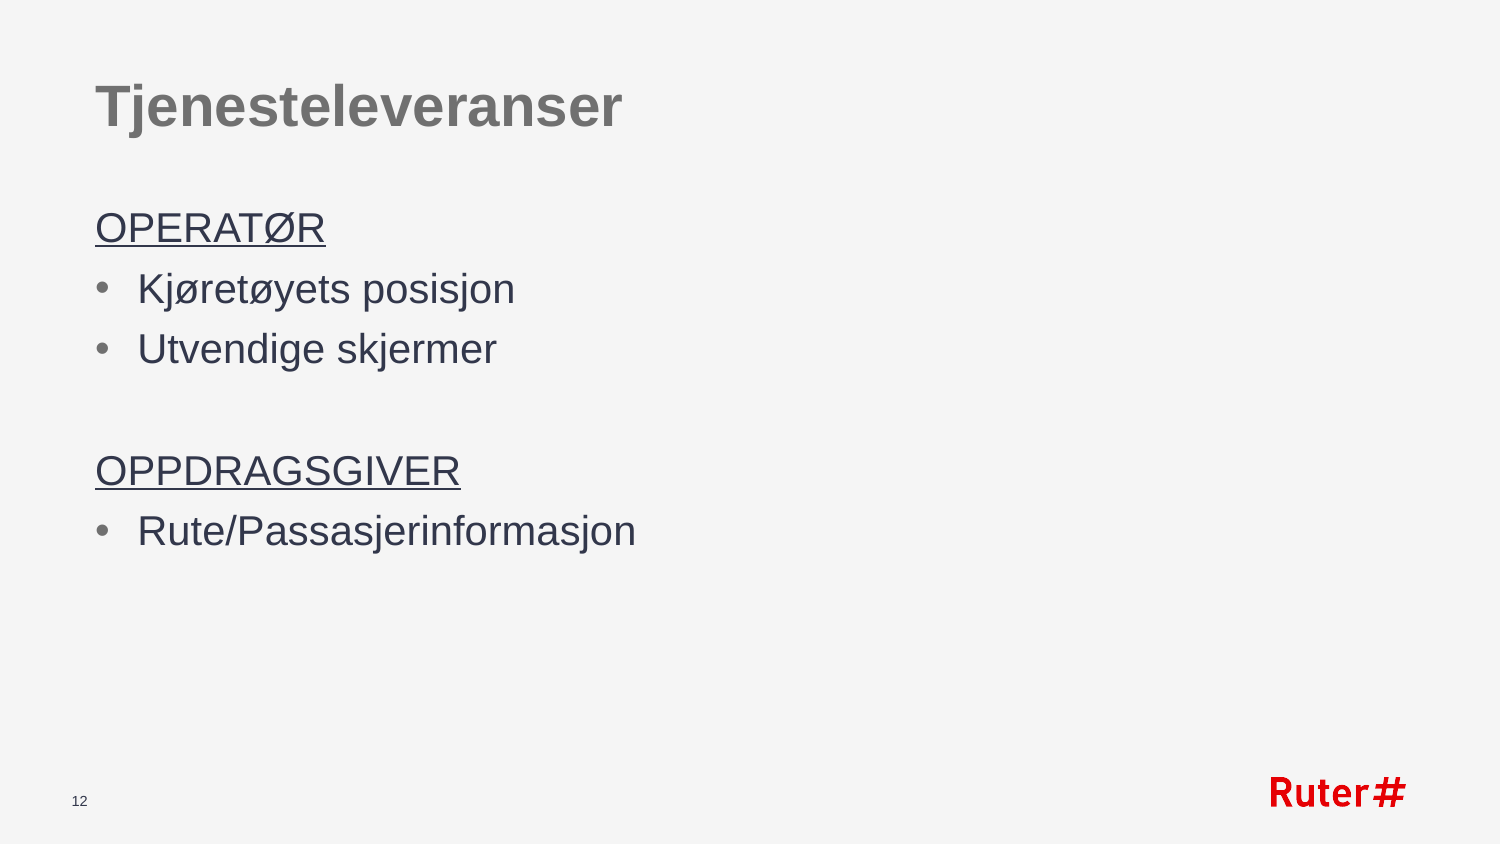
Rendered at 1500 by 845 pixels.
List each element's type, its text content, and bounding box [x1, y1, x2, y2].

title Tjenesteleveranser [95, 67, 1405, 139]
slide_number 12 [71, 792, 96, 810]
list OPERATØR Kjøretøyets posisjon Utvendige skjermer OPPDRAGSGIVER Rute/Passasjerinformasjon [95, 198, 1405, 749]
picture [1271, 777, 1406, 807]
